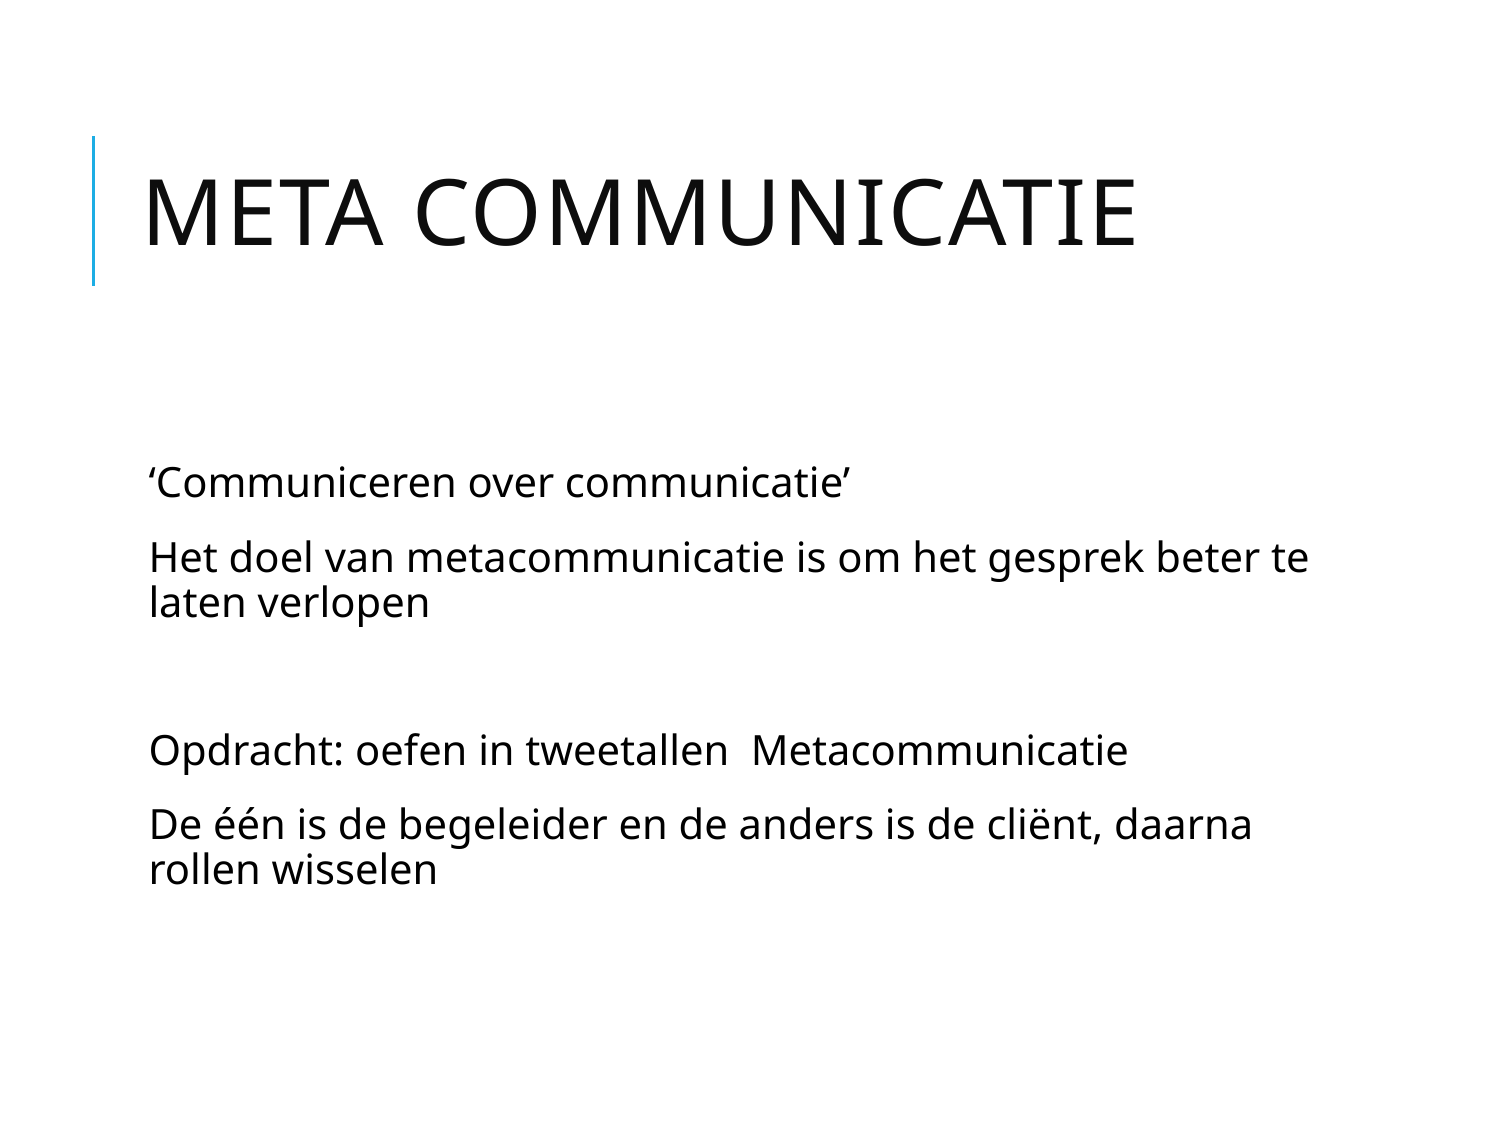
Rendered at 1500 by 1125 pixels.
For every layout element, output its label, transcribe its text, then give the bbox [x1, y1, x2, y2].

list ‘Communiceren over communicatie’ Het doel van metacommunicatie is om het gesprek beter te laten verlopen Opdracht: oefen in tweetallen Metacommunicatie De één is de begeleider en de anders is de cliënt, daarna rollen wisselen [126, 375, 1322, 1035]
title Meta communicatie [126, 96, 1322, 342]
